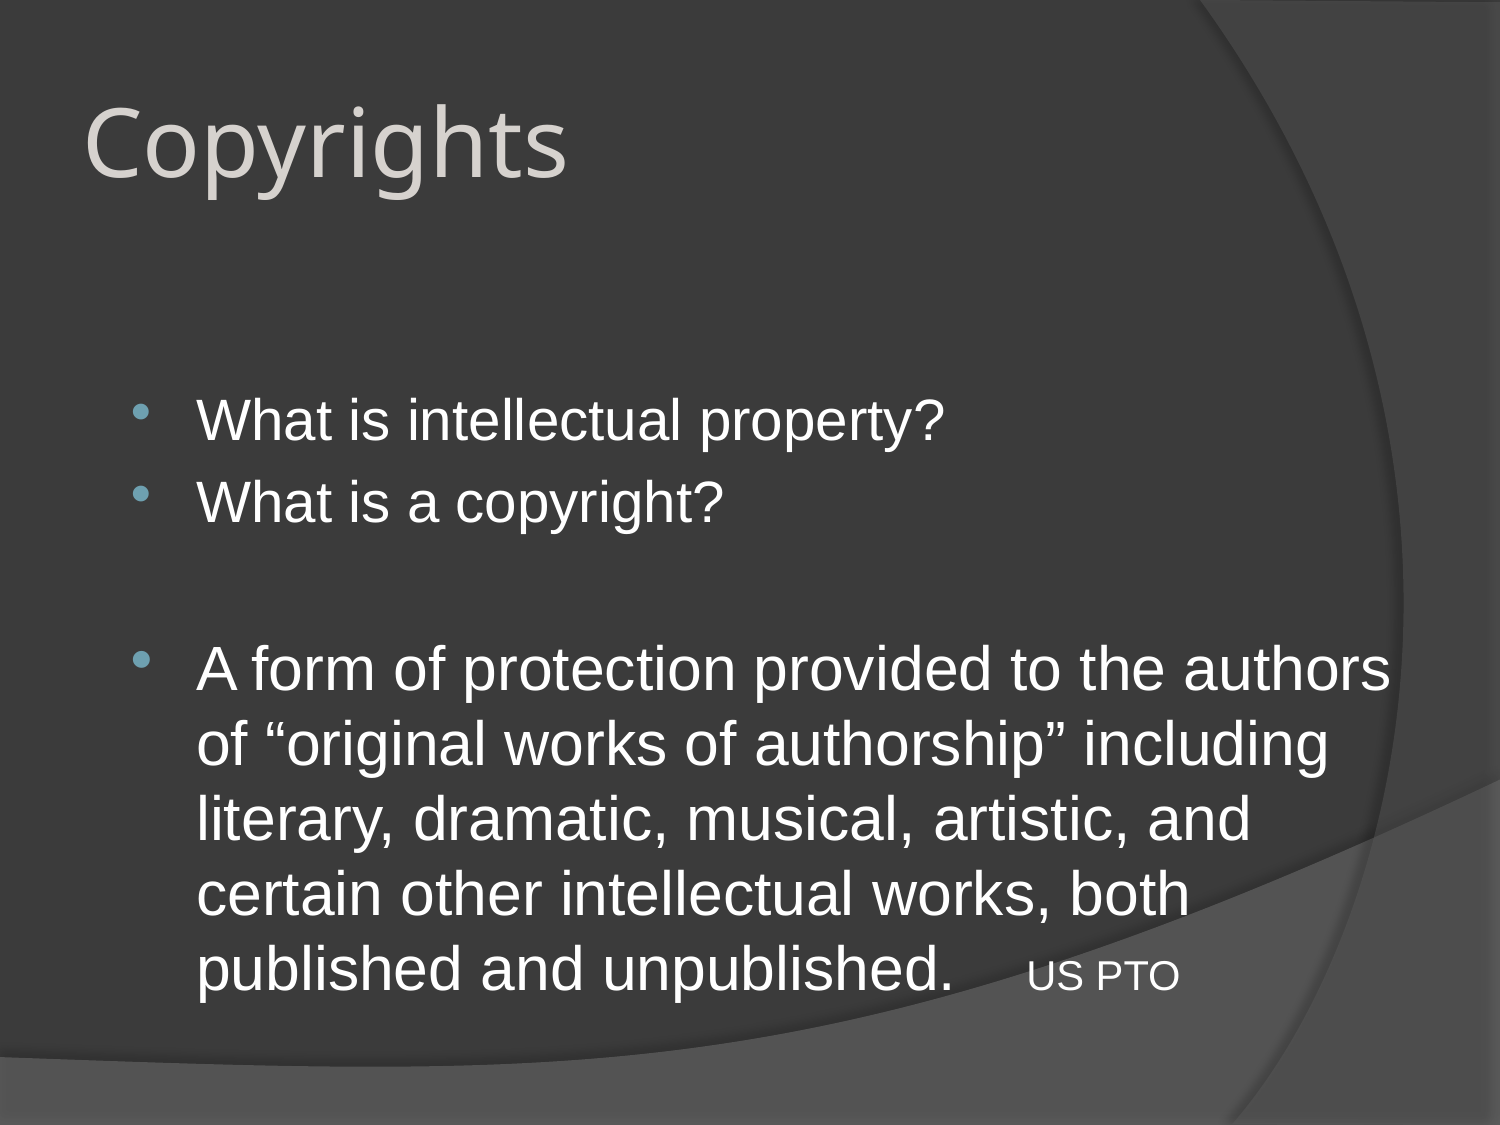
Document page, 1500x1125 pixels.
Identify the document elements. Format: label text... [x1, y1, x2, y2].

title Copyrights [75, 45, 1300, 233]
list What is intellectual property? What is a copyright? A form of protection provided to the authors of “original works of authorship” including literary, dramatic, musical, artistic, and certain other intellectual works, both published and unpublished. US PTO [112, 375, 1463, 1050]
